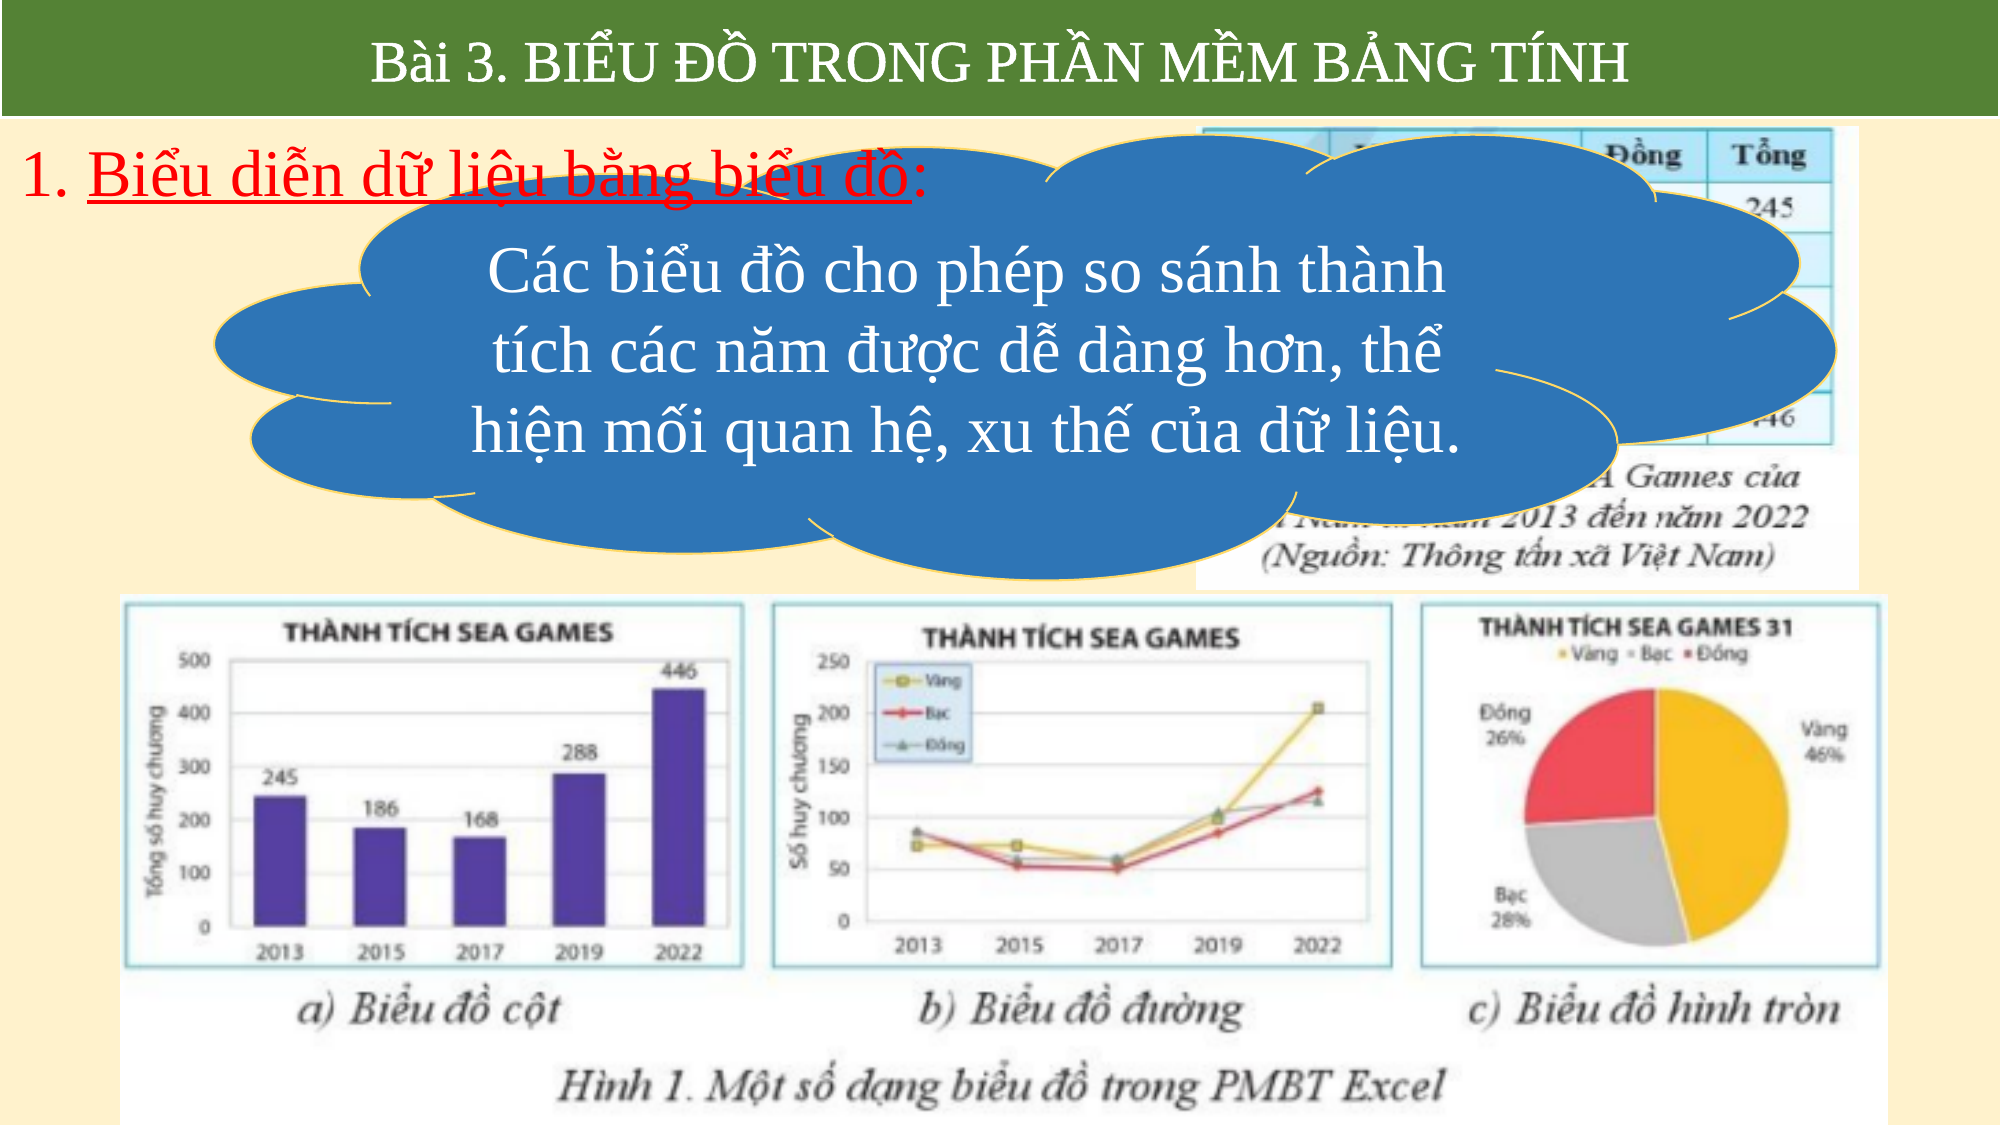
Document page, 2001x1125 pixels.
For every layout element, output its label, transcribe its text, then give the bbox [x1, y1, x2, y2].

text_box Các biểu đồ cho phép so sánh thành tích các năm được dễ dàng hơn, thể hiện mối quan hệ, xu thế của dữ liệu. [212, 217, 1196, 582]
text_box [5, 128, 2000, 1056]
picture [119, 594, 1888, 1125]
picture [1196, 126, 1859, 590]
text_box Bài 3. BIỂU ĐỒ TRONG PHẦN MỀM BẢNG TÍNH [0, 0, 2000, 119]
text_box 1. Biểu diễn dữ liệu bằng biểu đồ: [5, 122, 1200, 217]
